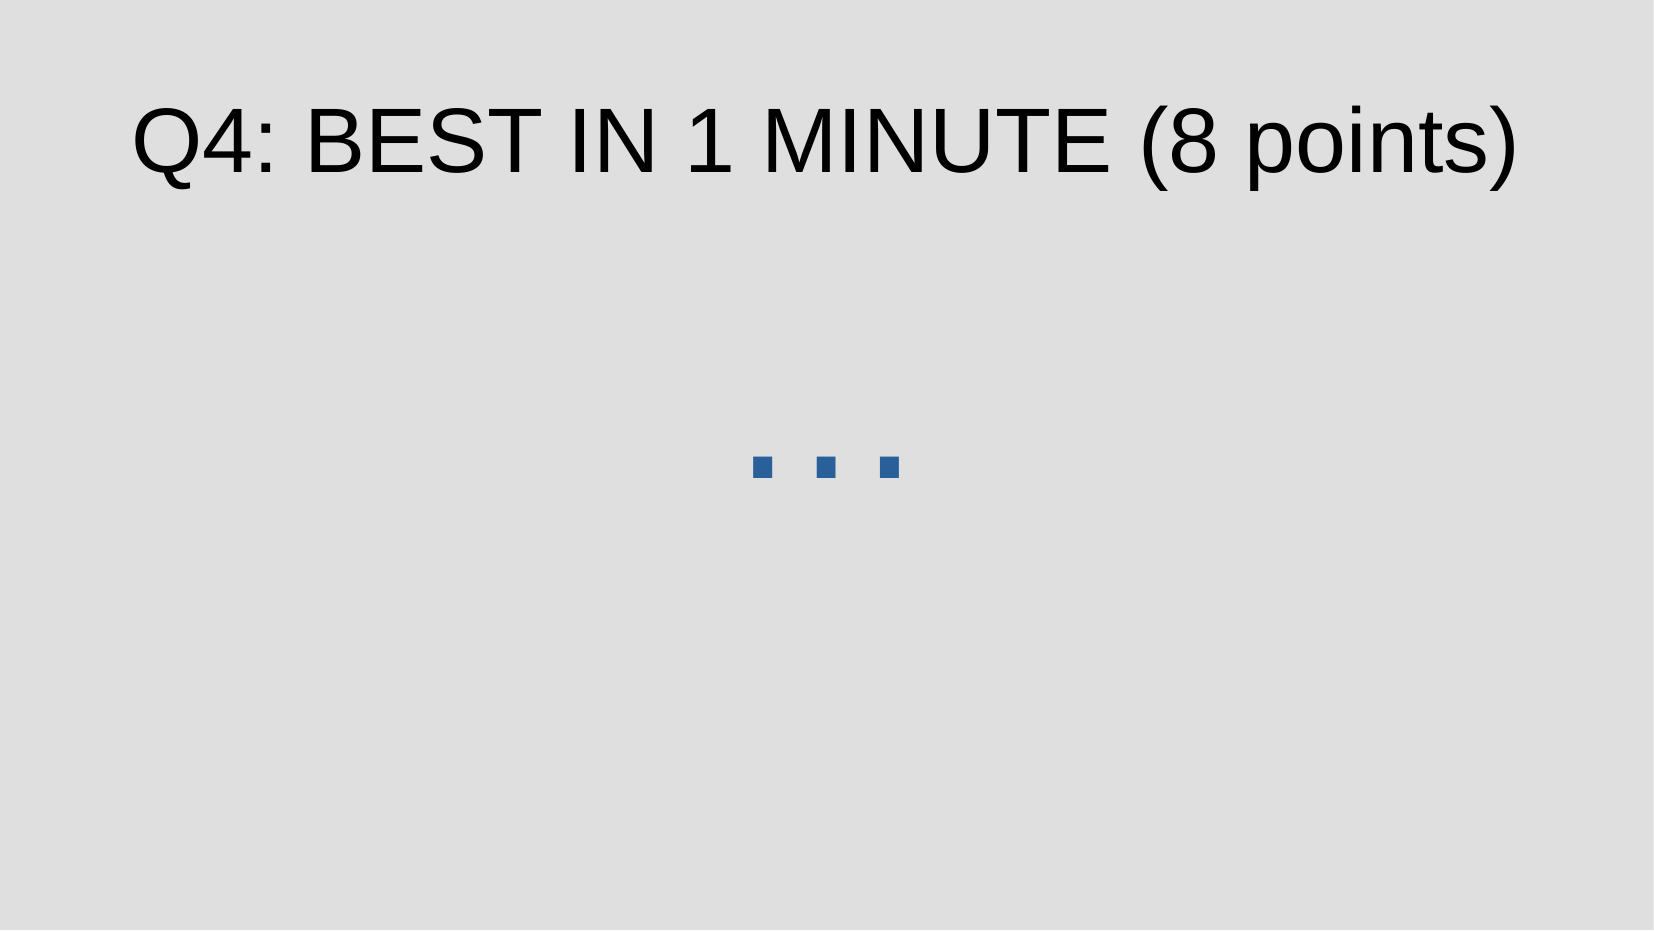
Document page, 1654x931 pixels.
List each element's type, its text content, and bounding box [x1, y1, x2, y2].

text_box Q4: BEST IN 1 MINUTE (8 points) [0, 47, 1654, 225]
text_box … [0, 271, 1654, 555]
